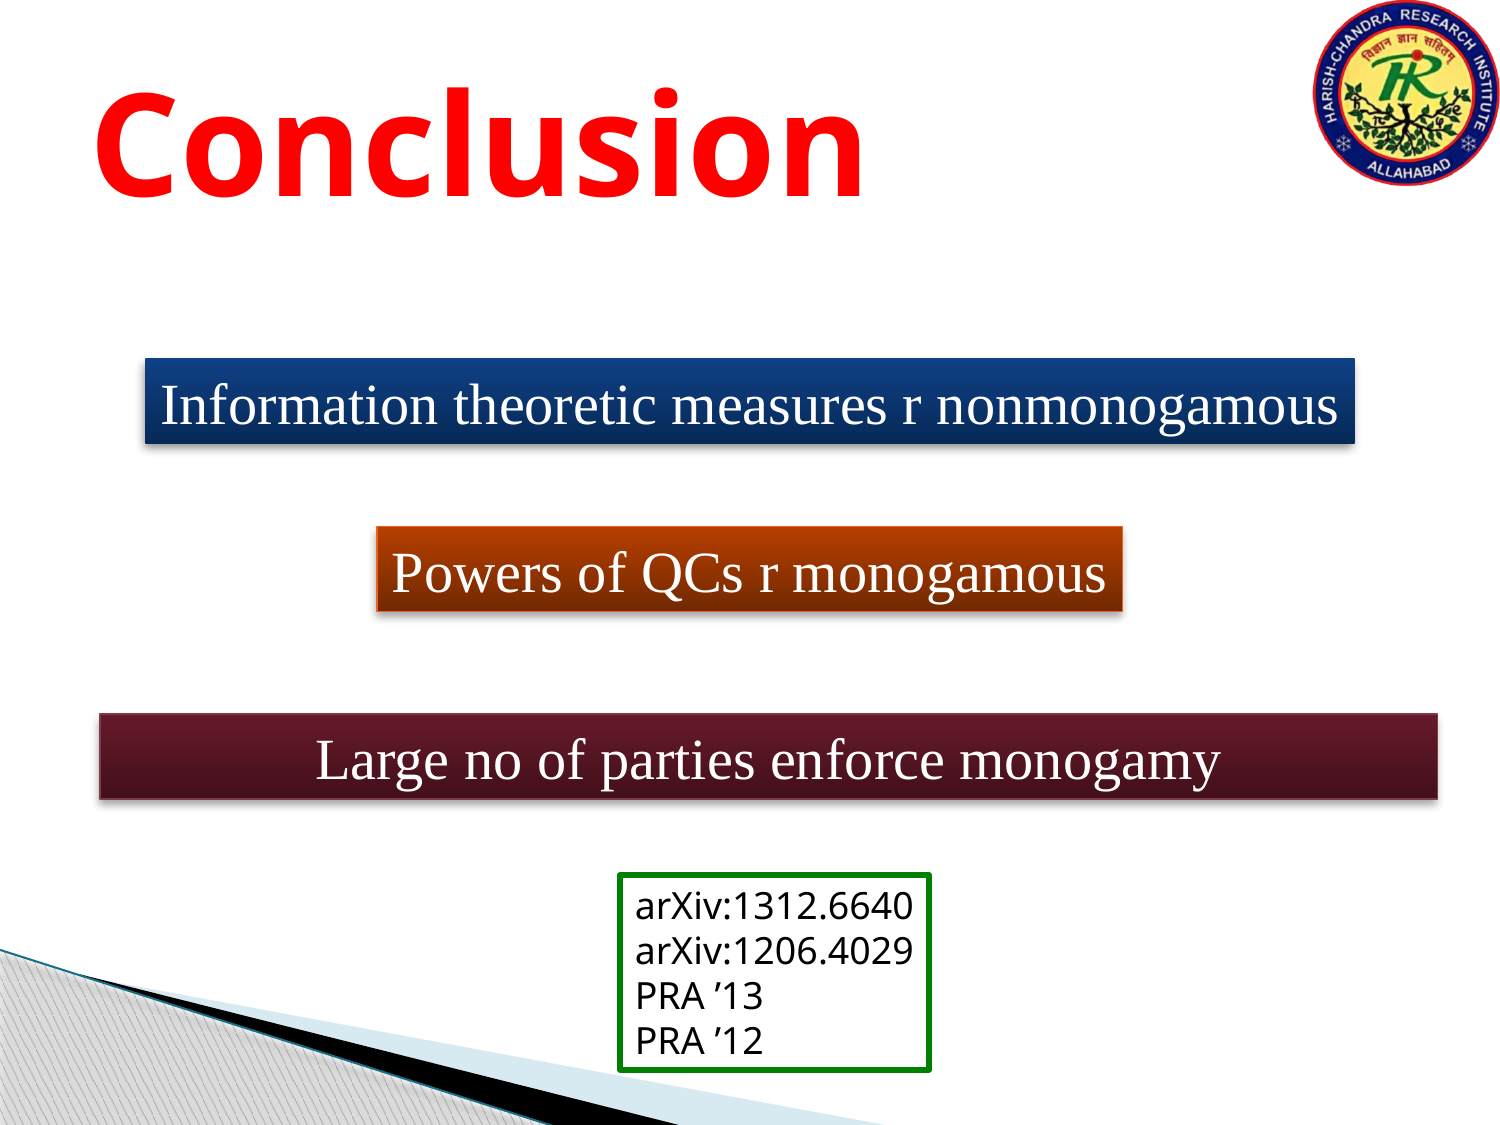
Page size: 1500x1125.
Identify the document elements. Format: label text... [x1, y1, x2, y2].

text_box Powers of QCs r monogamous [376, 526, 1123, 612]
title Conclusion [75, 45, 1425, 233]
picture [1312, 0, 1500, 186]
text_box Large no of parties enforce monogamy [99, 713, 1438, 800]
text_box arXiv:1312.6640 arXiv:1206.4029 PRA ’13 PRA ’12 [619, 874, 929, 1070]
text_box Information theoretic measures r nonmonogamous [145, 358, 1355, 444]
